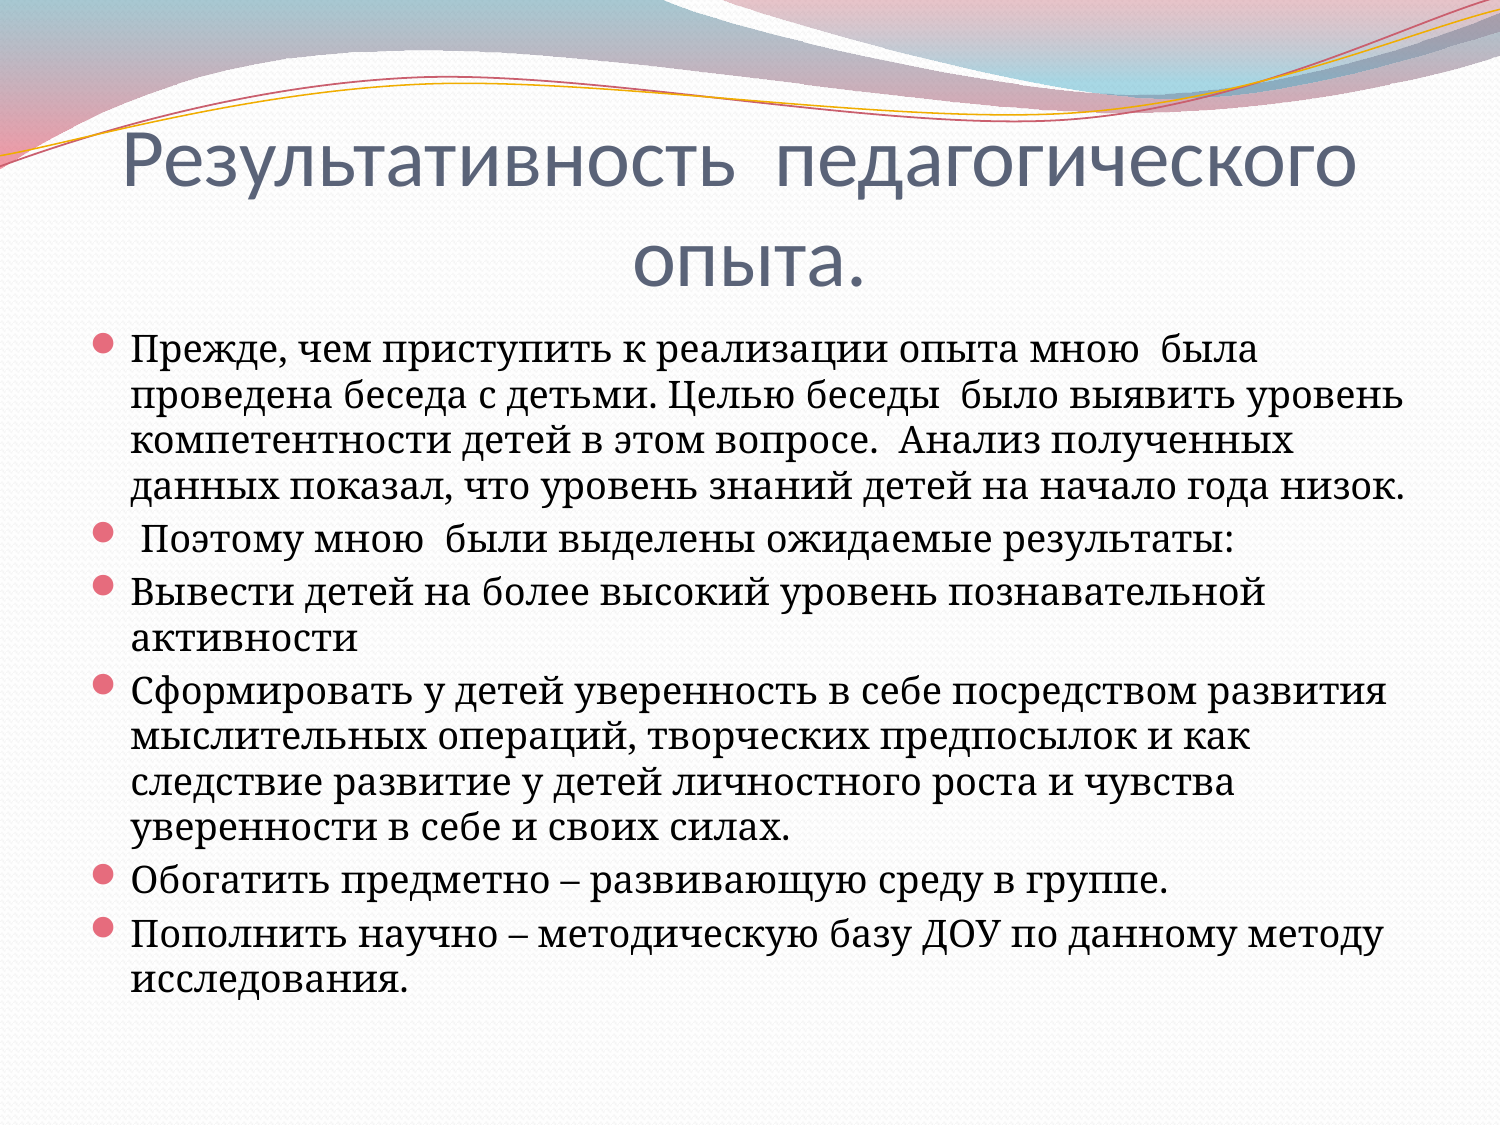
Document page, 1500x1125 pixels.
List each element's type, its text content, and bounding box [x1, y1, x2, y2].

list Прежде, чем приступить к реализации опыта мною была проведена беседа с детьми. Целью беседы было выявить уровень компетентности детей в этом вопросе. Анализ полученных данных показал, что уровень знаний детей на начало года низок. Поэтому мною были выделены ожидаемые результаты: Вывести детей на более высокий уровень познавательной активности Сформировать у детей уверенность в себе посредством развития мыслительных операций, творческих предпосылок и как следствие развитие у детей личностного роста и чувства уверенности в себе и своих силах. Обогатить предметно – развивающую среду в группе. Пополнить научно – методическую базу ДОУ по данному методу исследования. [75, 317, 1425, 1038]
title Результативность педагогического опыта. [75, 115, 1425, 303]
